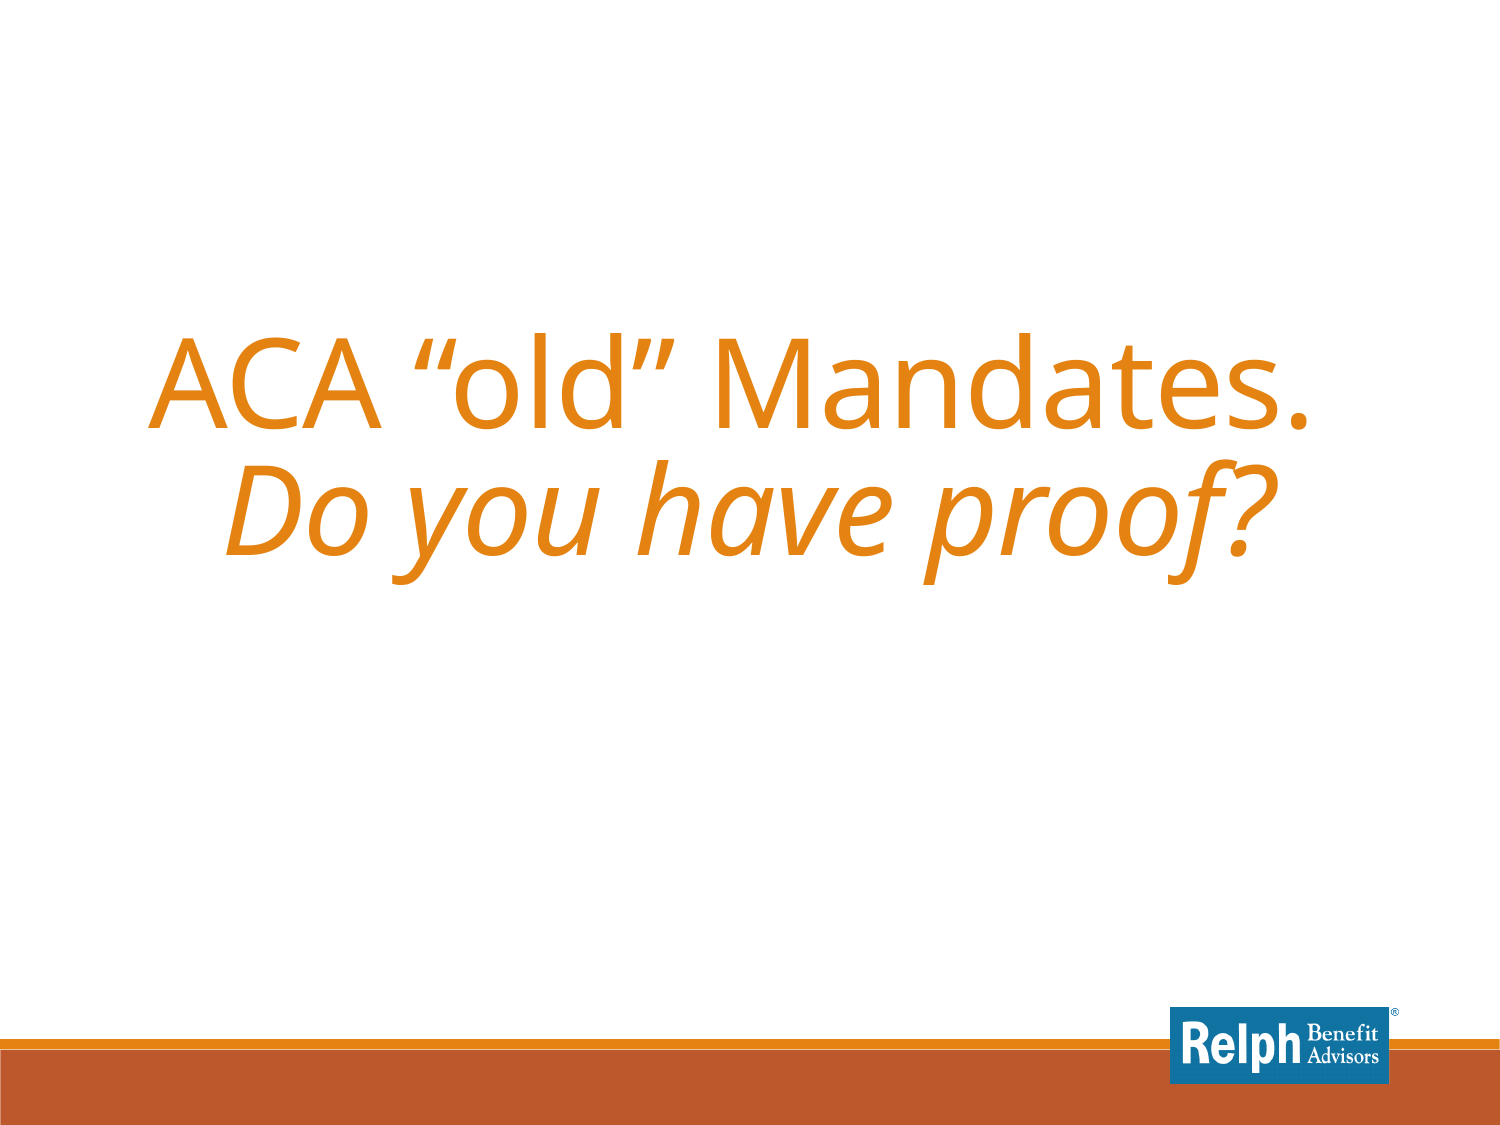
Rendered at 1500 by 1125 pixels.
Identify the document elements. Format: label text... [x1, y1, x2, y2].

picture [1169, 1006, 1399, 1085]
title ACA “old” Mandates. Do you have proof? [129, 270, 1367, 589]
